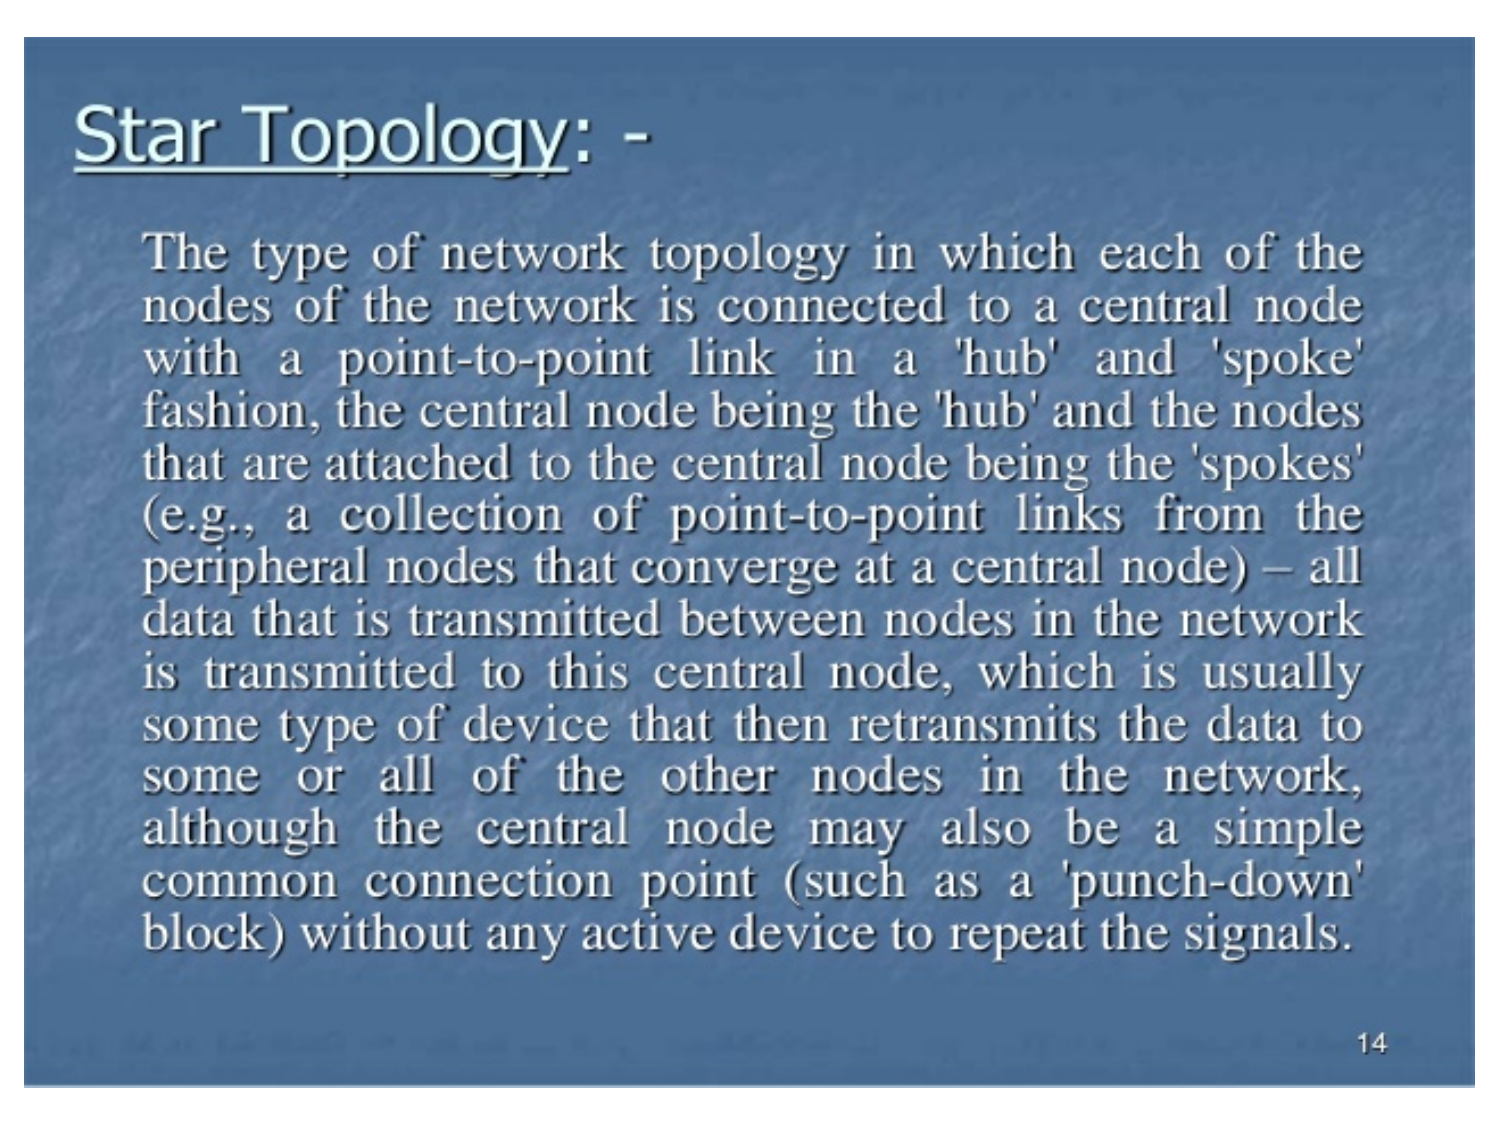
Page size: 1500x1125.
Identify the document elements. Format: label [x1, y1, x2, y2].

list [24, 37, 1476, 1088]
